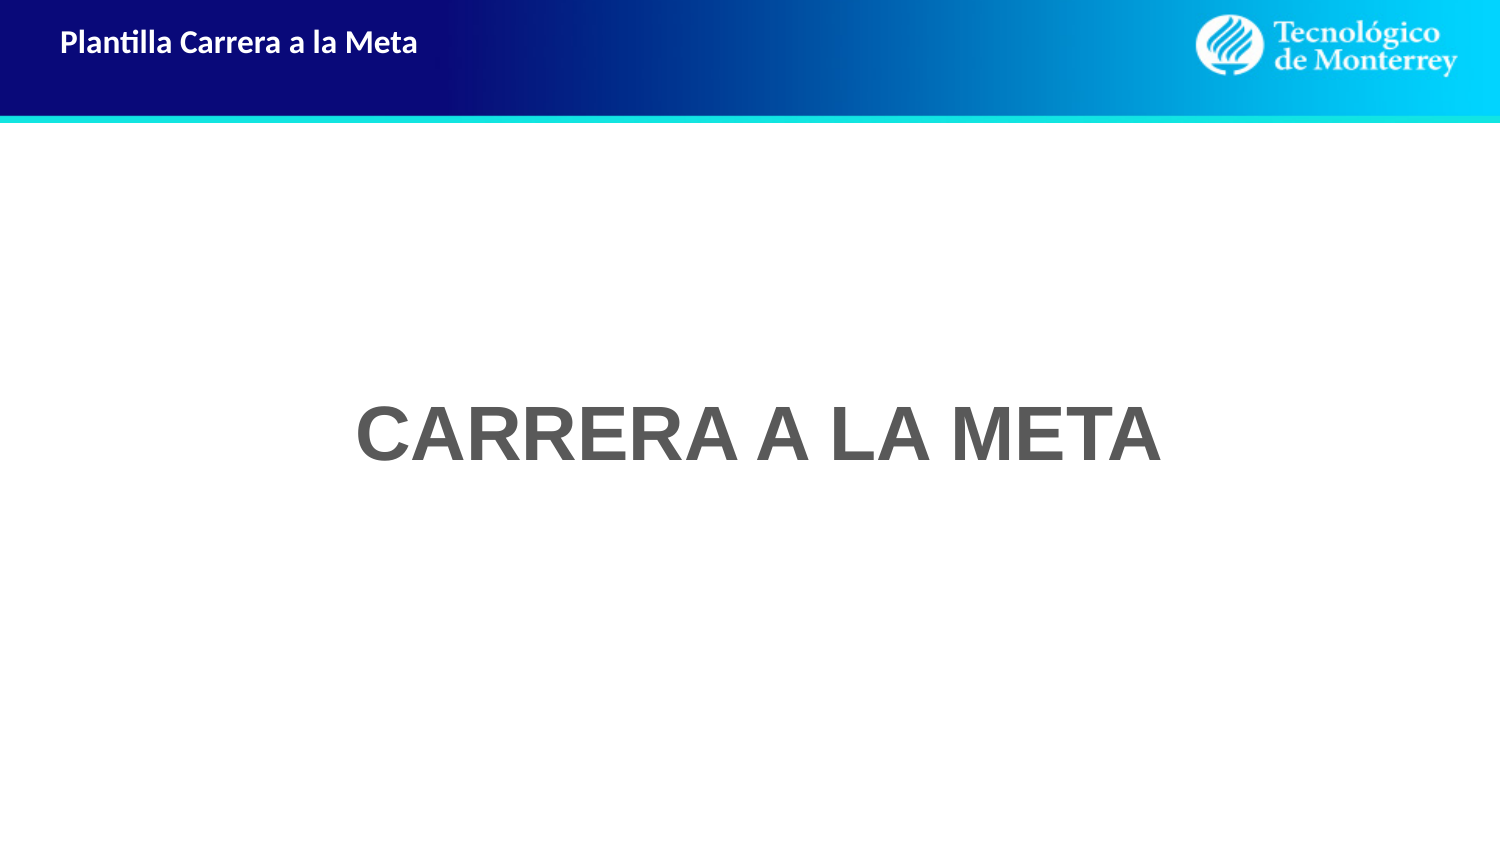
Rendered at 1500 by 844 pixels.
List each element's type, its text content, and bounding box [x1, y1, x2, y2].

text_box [0, 0, 1500, 123]
list CARRERA A LA META [51, 354, 1449, 473]
